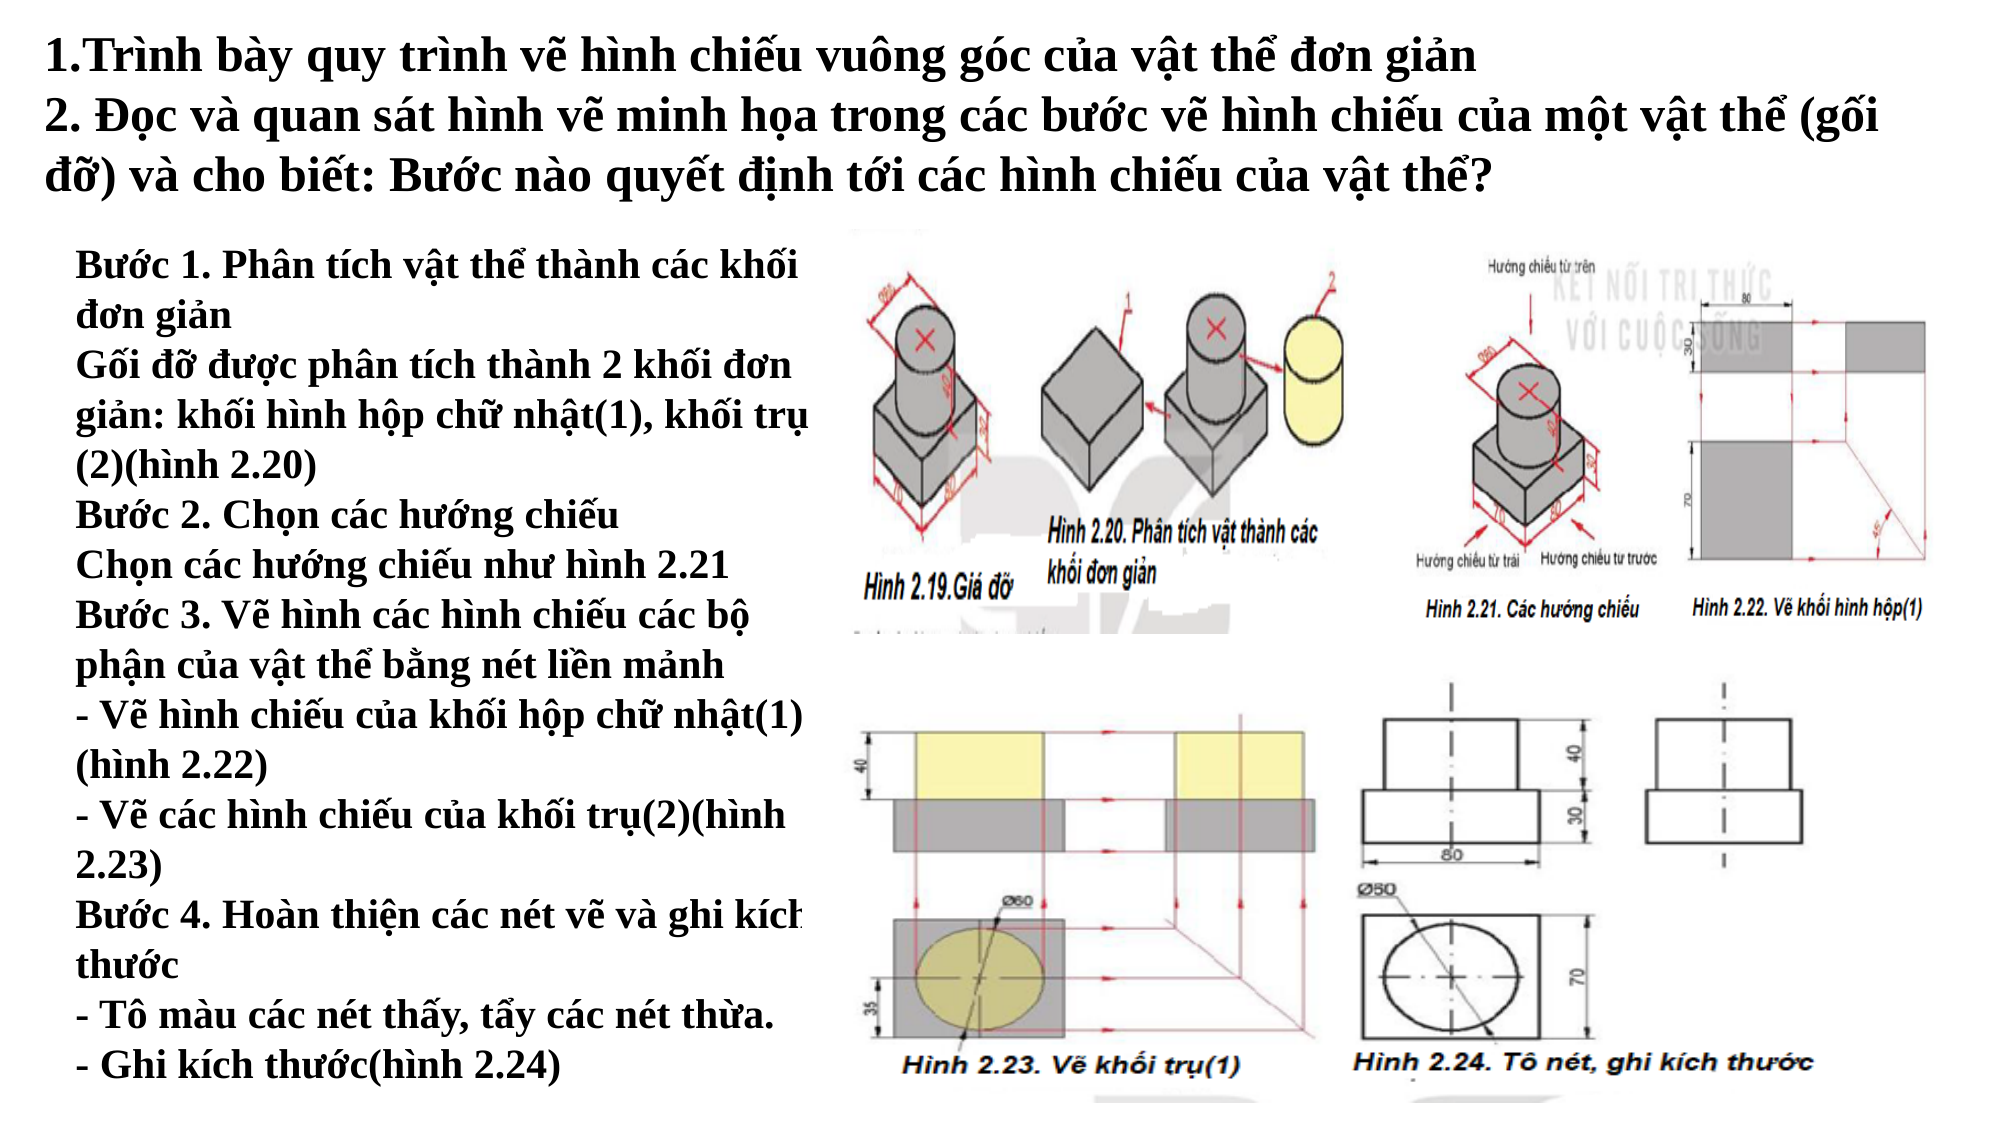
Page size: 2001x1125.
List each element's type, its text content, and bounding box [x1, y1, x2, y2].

picture [1409, 228, 1974, 634]
text_box 1.Trình bày quy trình vẽ hình chiếu vuông góc của vật thể đơn giản 2. Đọc và quan sát hình vẽ minh họa trong các bước vẽ hình chiếu của một vật thể (gối đỡ) và cho biết: Bước nào quyết định tới các hình chiếu của vật thể? [30, 14, 1960, 209]
picture [802, 668, 1889, 1103]
picture [837, 228, 1378, 634]
text_box Bước 1. Phân tích vật thể thành các khối đơn giản Gối đỡ được phân tích thành 2 khối đơn giản: khối hình hộp chữ nhật(1), khối trụ (2)(hình 2.20) Bước 2. Chọn các hướng chiếu Chọn các hướng chiếu như hình 2.21 Bước 3. Vẽ hình các hình chiếu các bộ phận của vật thể bằng nét liền mảnh - Vẽ hình chiếu của khối hộp chữ nhật(1)(hình 2.22) - Vẽ các hình chiếu của khối trụ(2)(hình 2.23) Bước 4. Hoàn thiện các nét vẽ và ghi kích thước - Tô màu các nét thấy, tẩy các nét thừa. - Ghi kích thước(hình 2.24) [60, 229, 864, 1095]
